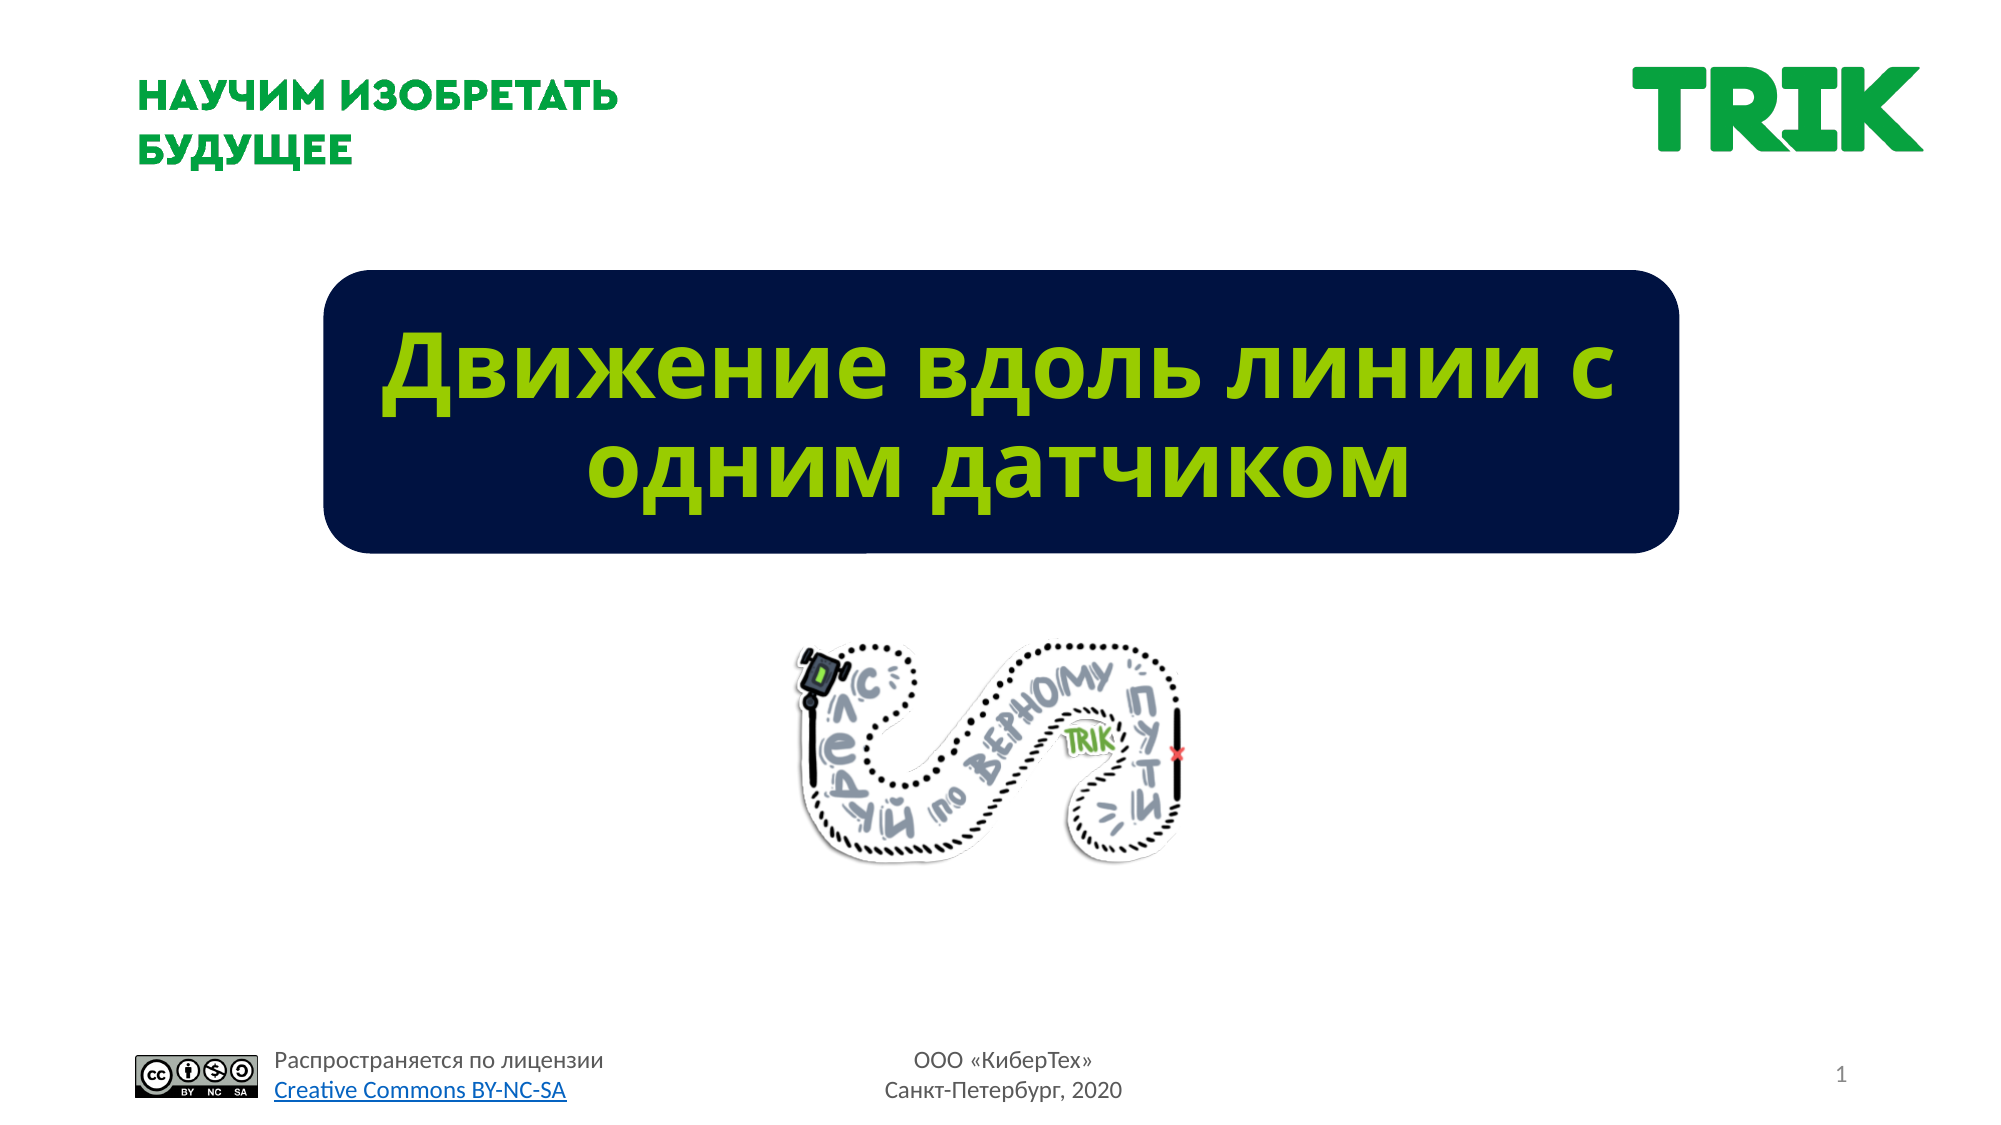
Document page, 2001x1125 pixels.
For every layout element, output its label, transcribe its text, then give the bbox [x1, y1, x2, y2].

picture [743, 526, 1257, 1031]
picture [135, 1055, 258, 1098]
picture [1631, 64, 1924, 154]
picture [137, 78, 618, 171]
title Движение вдоль линии с одним датчиком [322, 255, 1678, 526]
slide_number 1 [1412, 1042, 1863, 1103]
